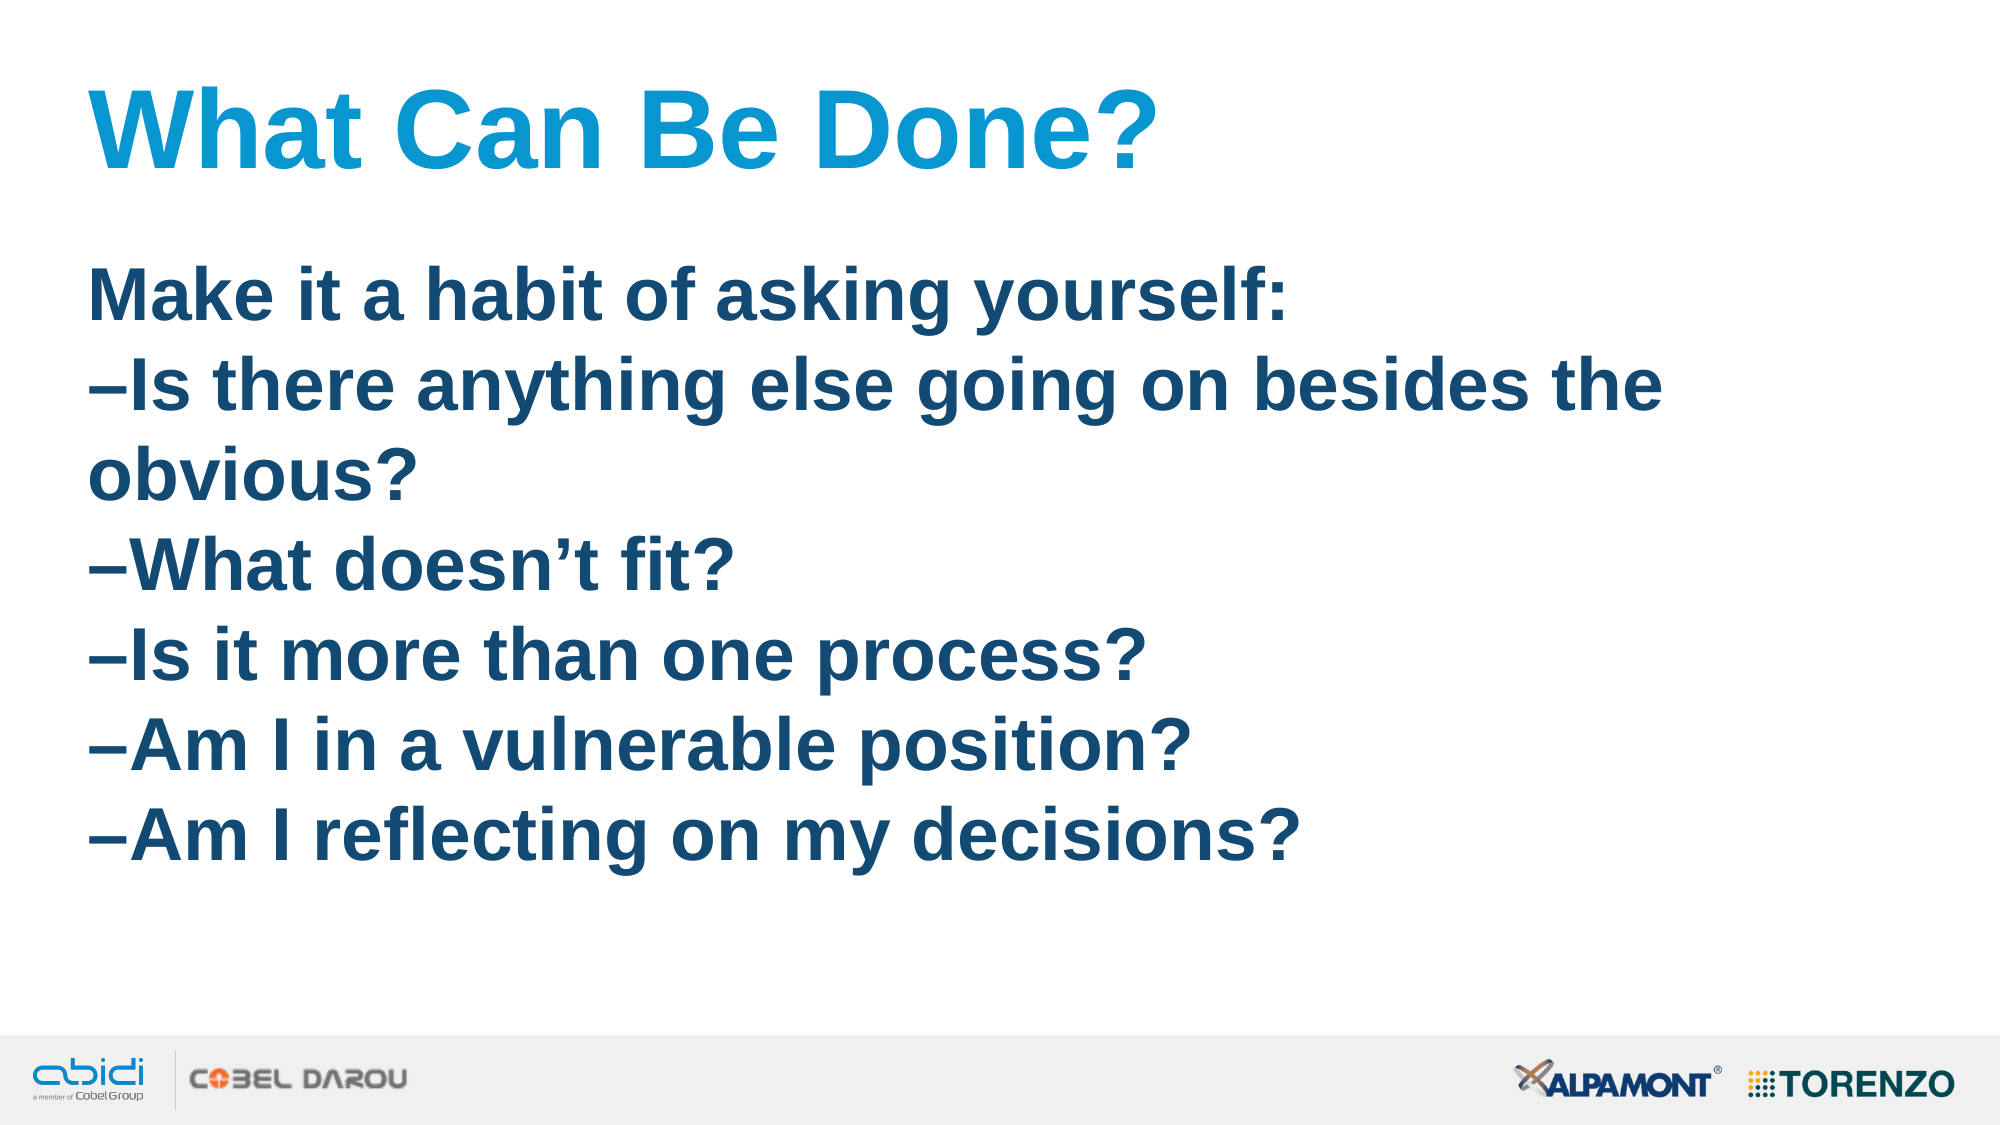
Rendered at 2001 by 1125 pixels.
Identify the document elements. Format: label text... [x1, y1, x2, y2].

picture [178, 960, 419, 1125]
picture [33, 1058, 143, 1101]
text_box Make it a habit of asking yourself: –Is there anything else going on besides the obvious? –What doesn’t fit? –Is it more than one process? –Am I in a vulnerable position? –Am I reflecting on my decisions? [72, 237, 1923, 883]
picture [1475, 1032, 1956, 1102]
title What Can Be Done? [73, 56, 1923, 212]
